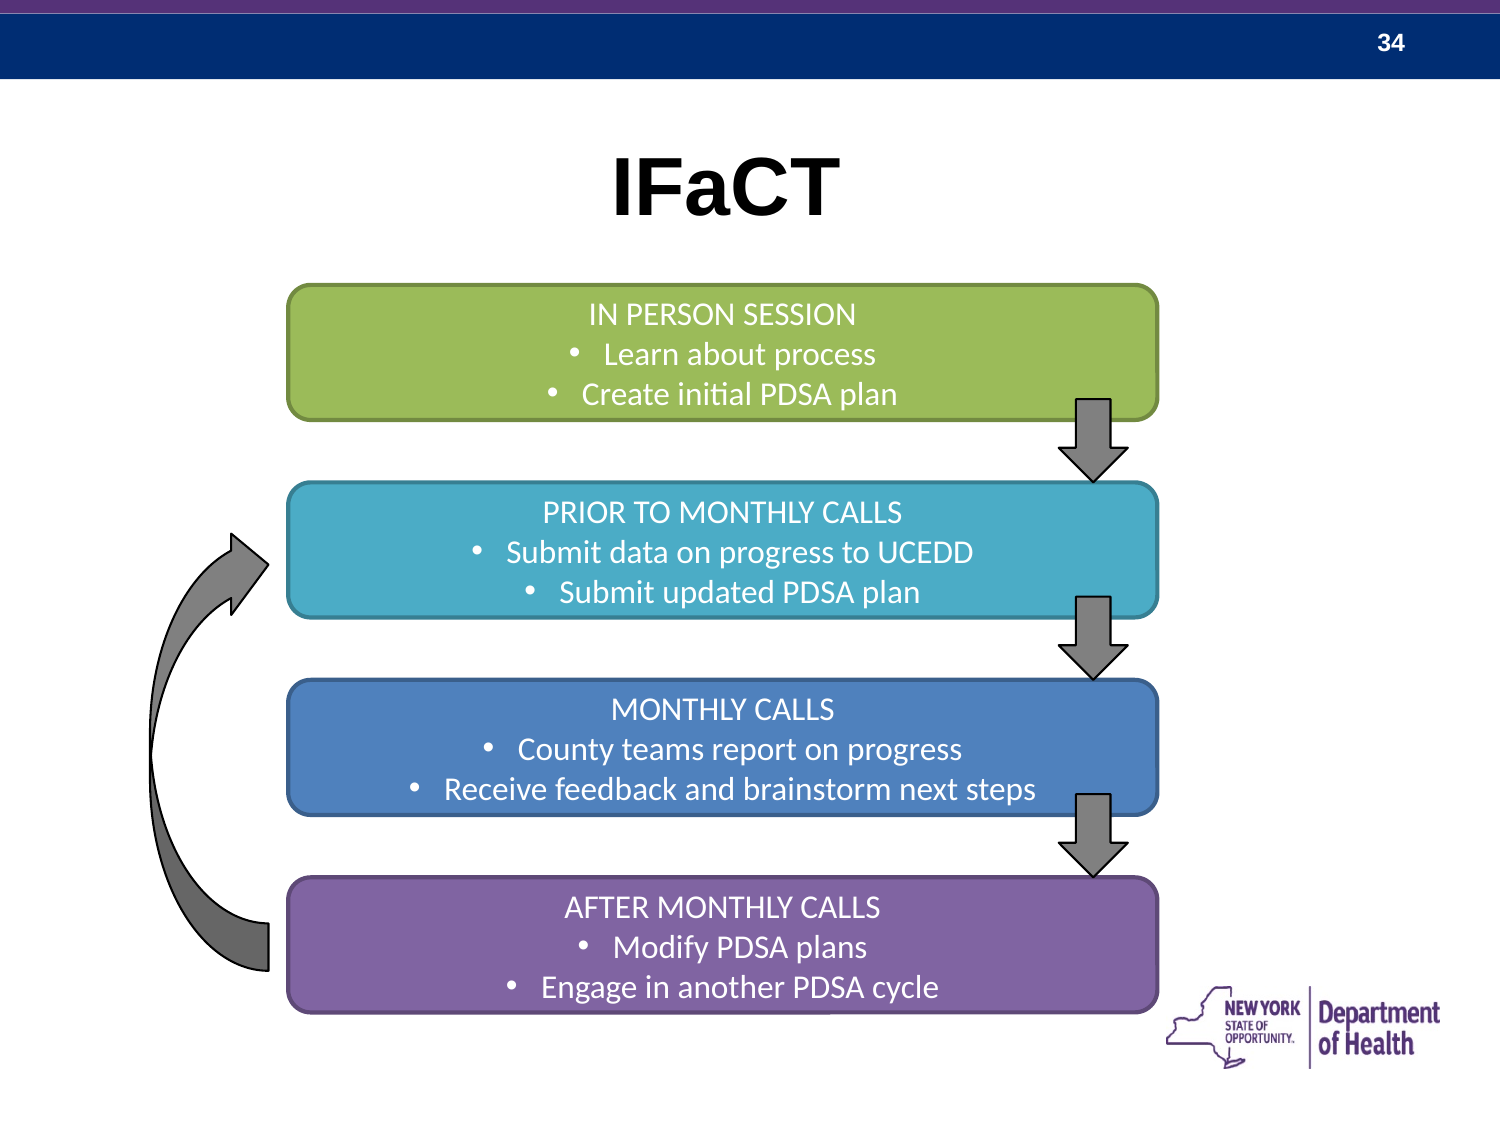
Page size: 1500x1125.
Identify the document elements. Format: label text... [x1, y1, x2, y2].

picture [1166, 986, 1440, 1069]
title IFaCT [164, 125, 1288, 240]
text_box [149, 284, 1158, 1013]
